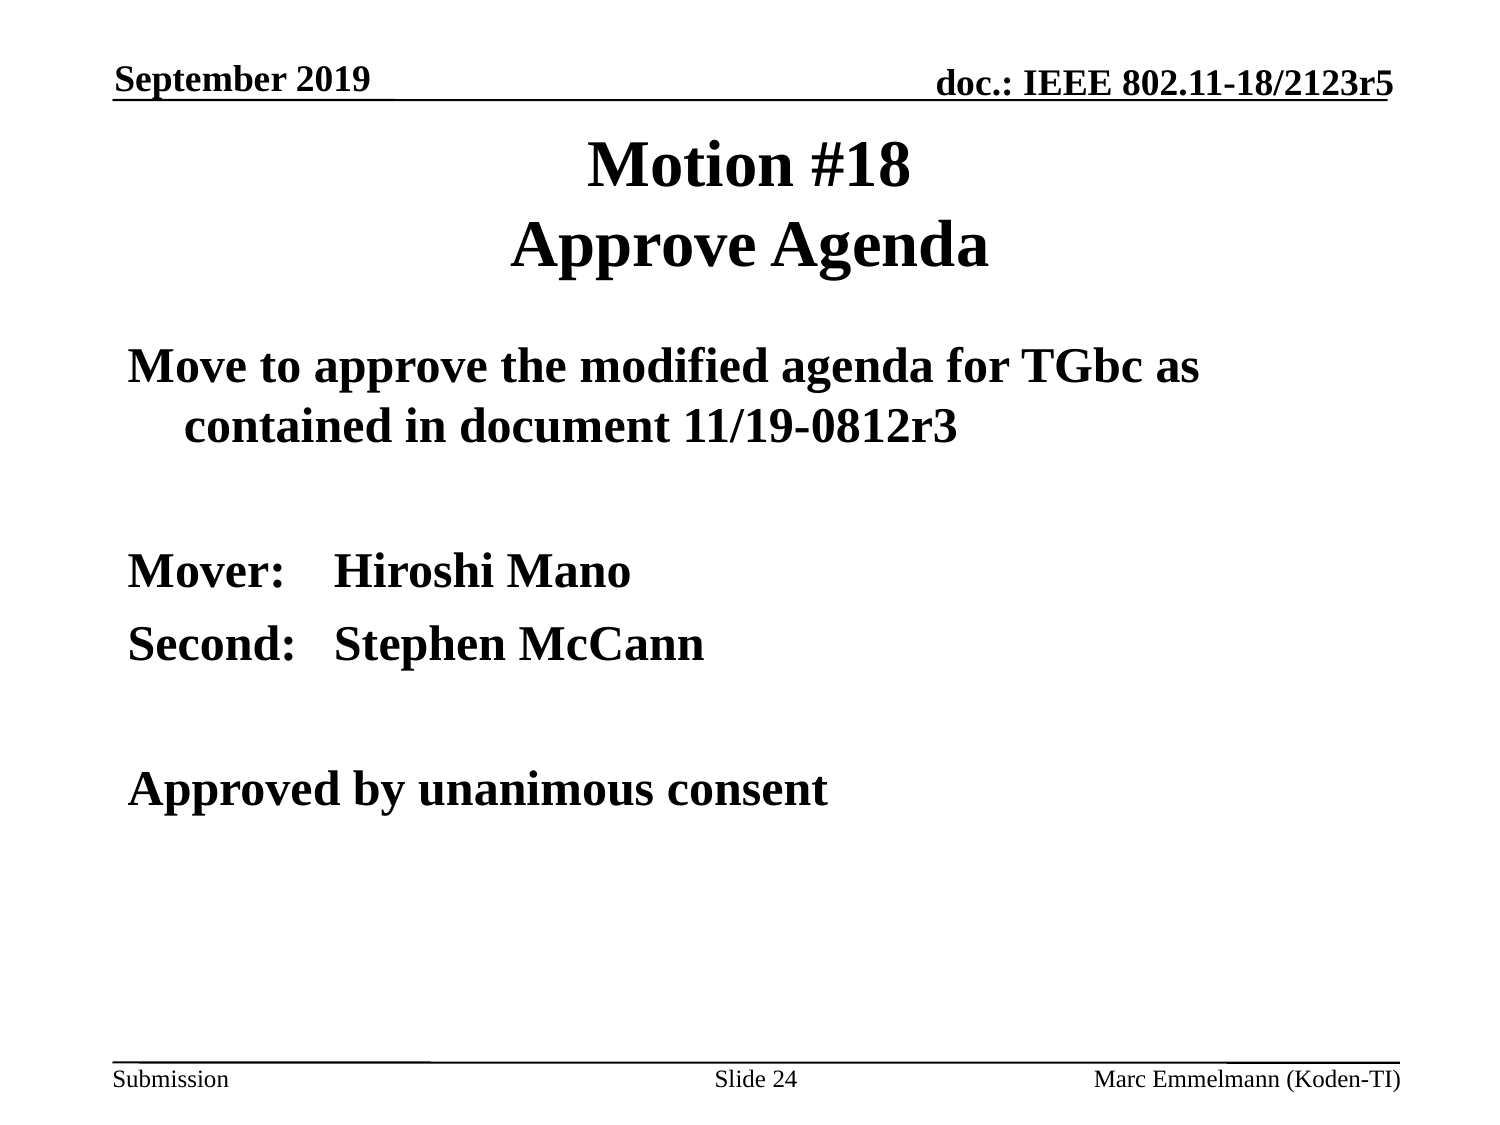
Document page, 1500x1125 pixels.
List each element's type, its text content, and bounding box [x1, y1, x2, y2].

footer Marc Emmelmann (Koden-TI) [878, 1061, 1402, 1093]
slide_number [114, 54, 423, 100]
slide_number Slide 24 [712, 1061, 800, 1123]
title Motion #18 Approve Agenda [112, 112, 1388, 288]
list Move to approve the modified agenda for TGbc as contained in document 11/19-0812r3 Mover: Hiroshi Mano Second: Stephen McCann Approved by unanimous consent [112, 324, 1388, 1000]
